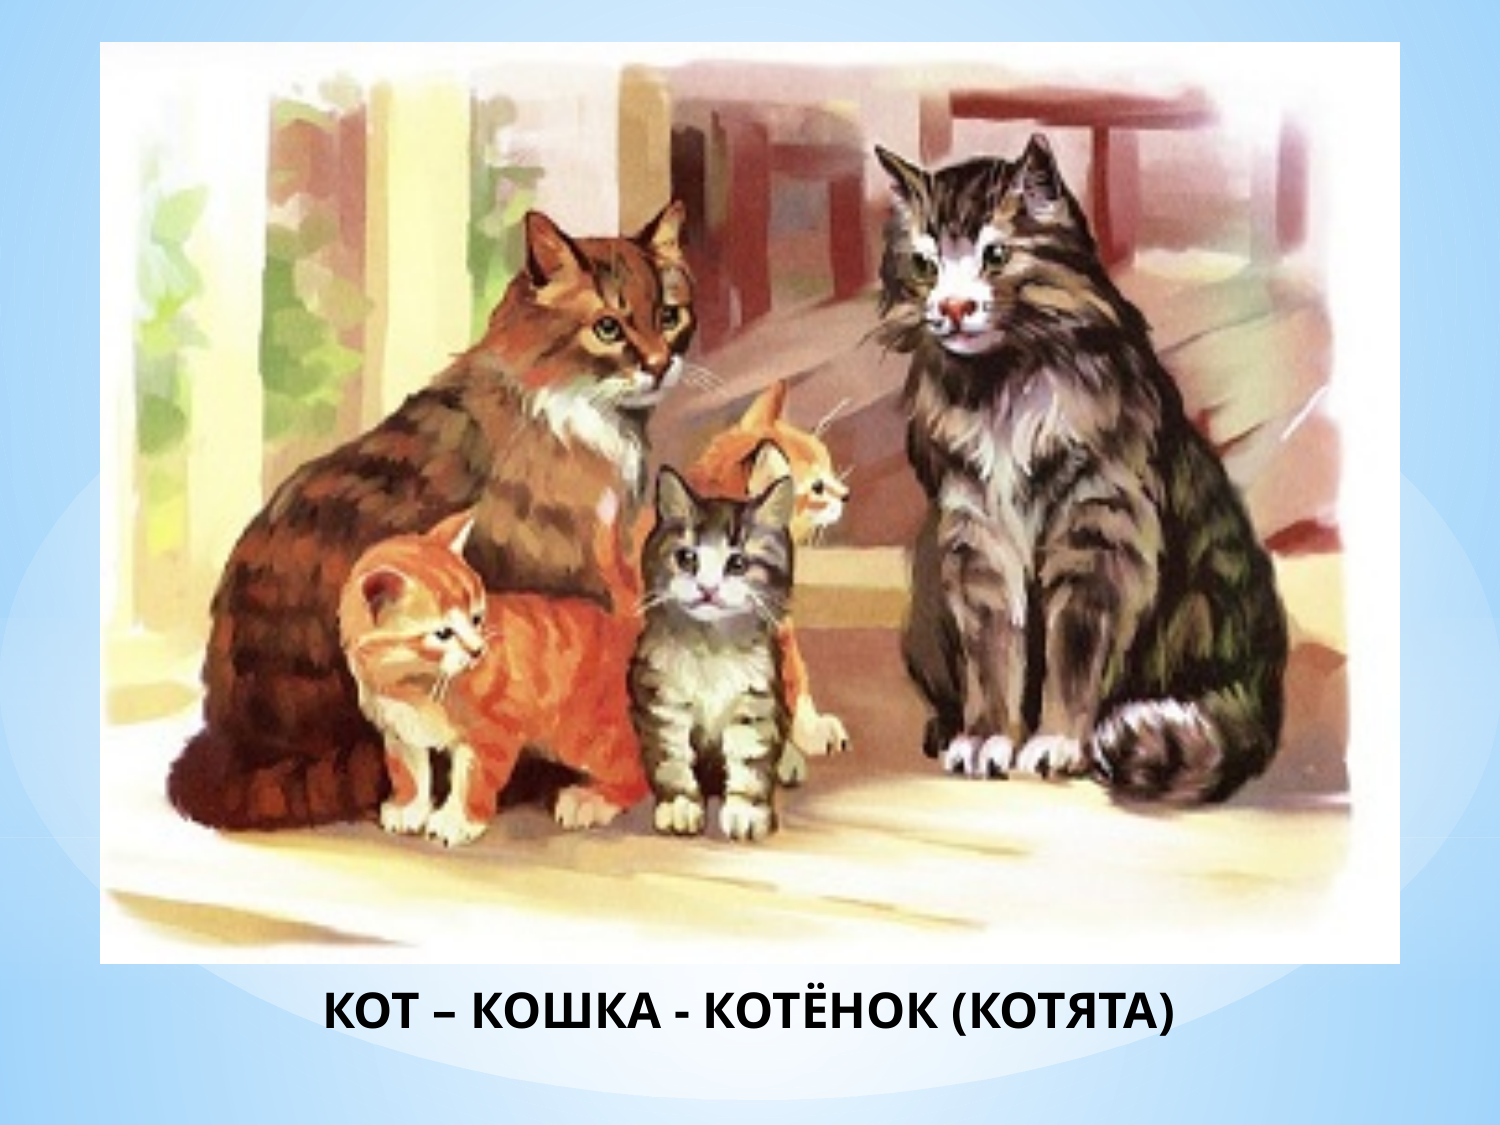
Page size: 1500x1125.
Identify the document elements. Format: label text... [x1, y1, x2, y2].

picture [100, 42, 1400, 964]
title КОТ – КОШКА - КОТЁНОК (КОТЯТА) [135, 972, 1375, 1047]
